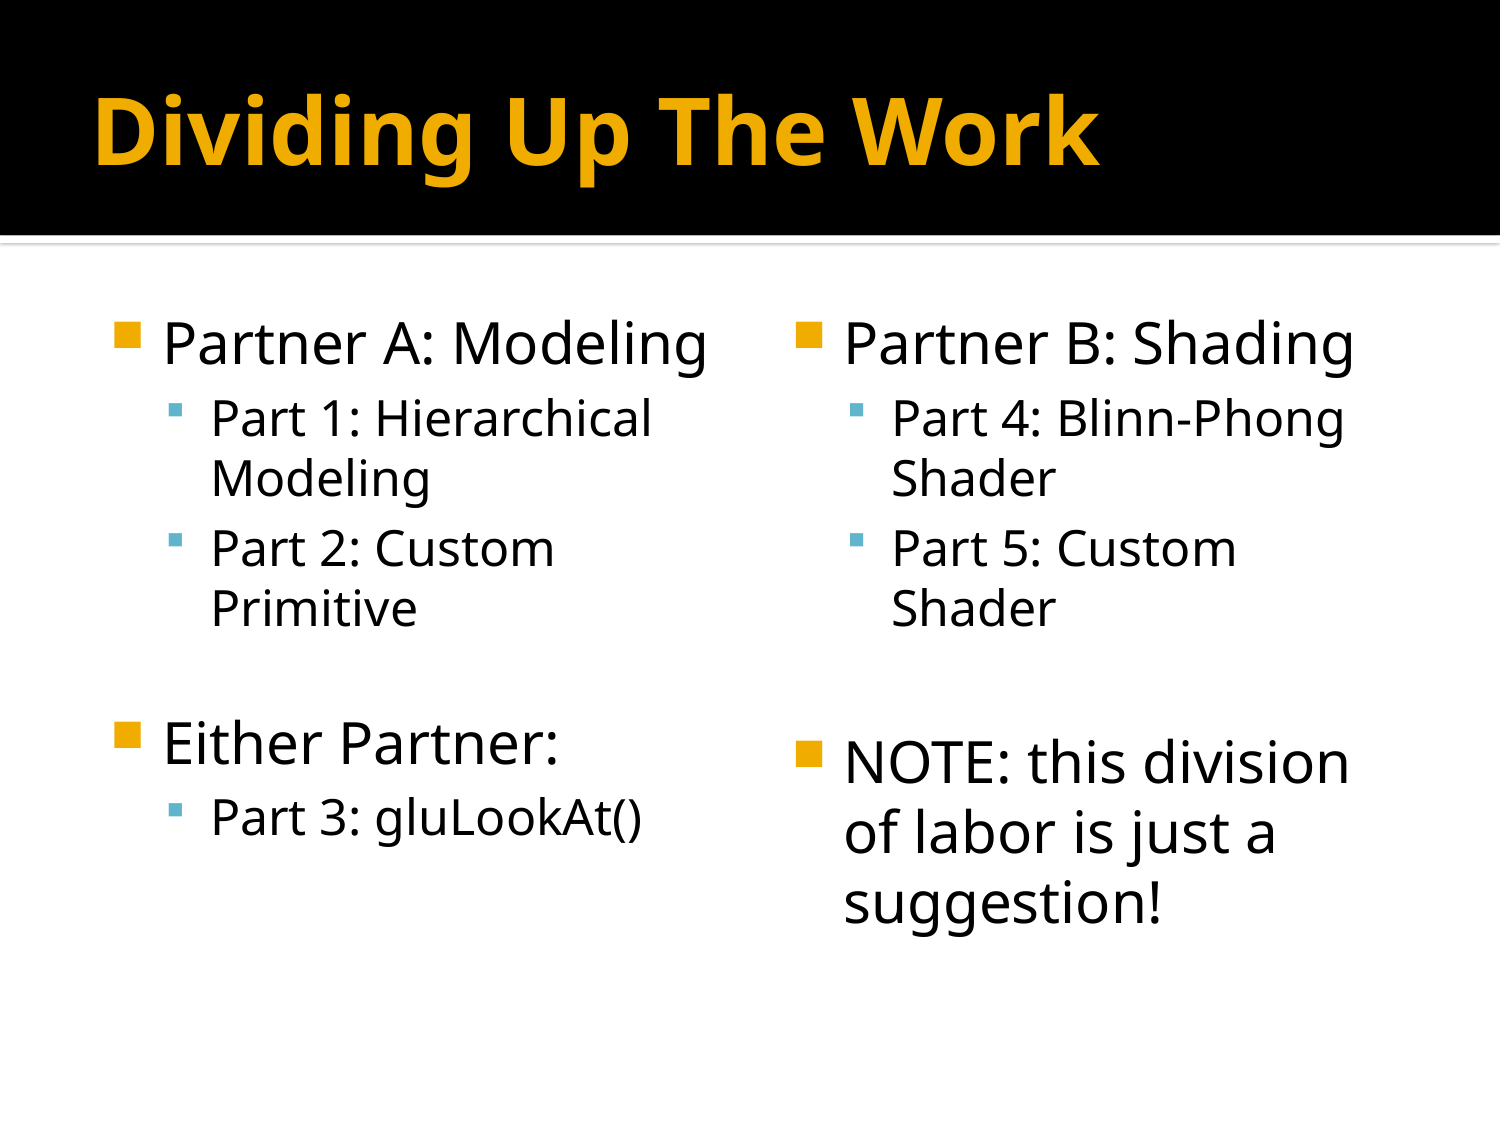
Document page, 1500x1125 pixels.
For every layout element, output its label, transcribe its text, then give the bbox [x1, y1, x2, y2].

title Dividing Up The Work [75, 24, 1425, 231]
list Partner B: Shading Part 4: Blinn-Phong Shader Part 5: Custom Shader NOTE: this division of labor is just a suggestion! [762, 291, 1425, 1050]
list Partner A: Modeling Part 1: Hierarchical Modeling Part 2: Custom Primitive Either Partner: Part 3: gluLookAt() [75, 291, 738, 1050]
